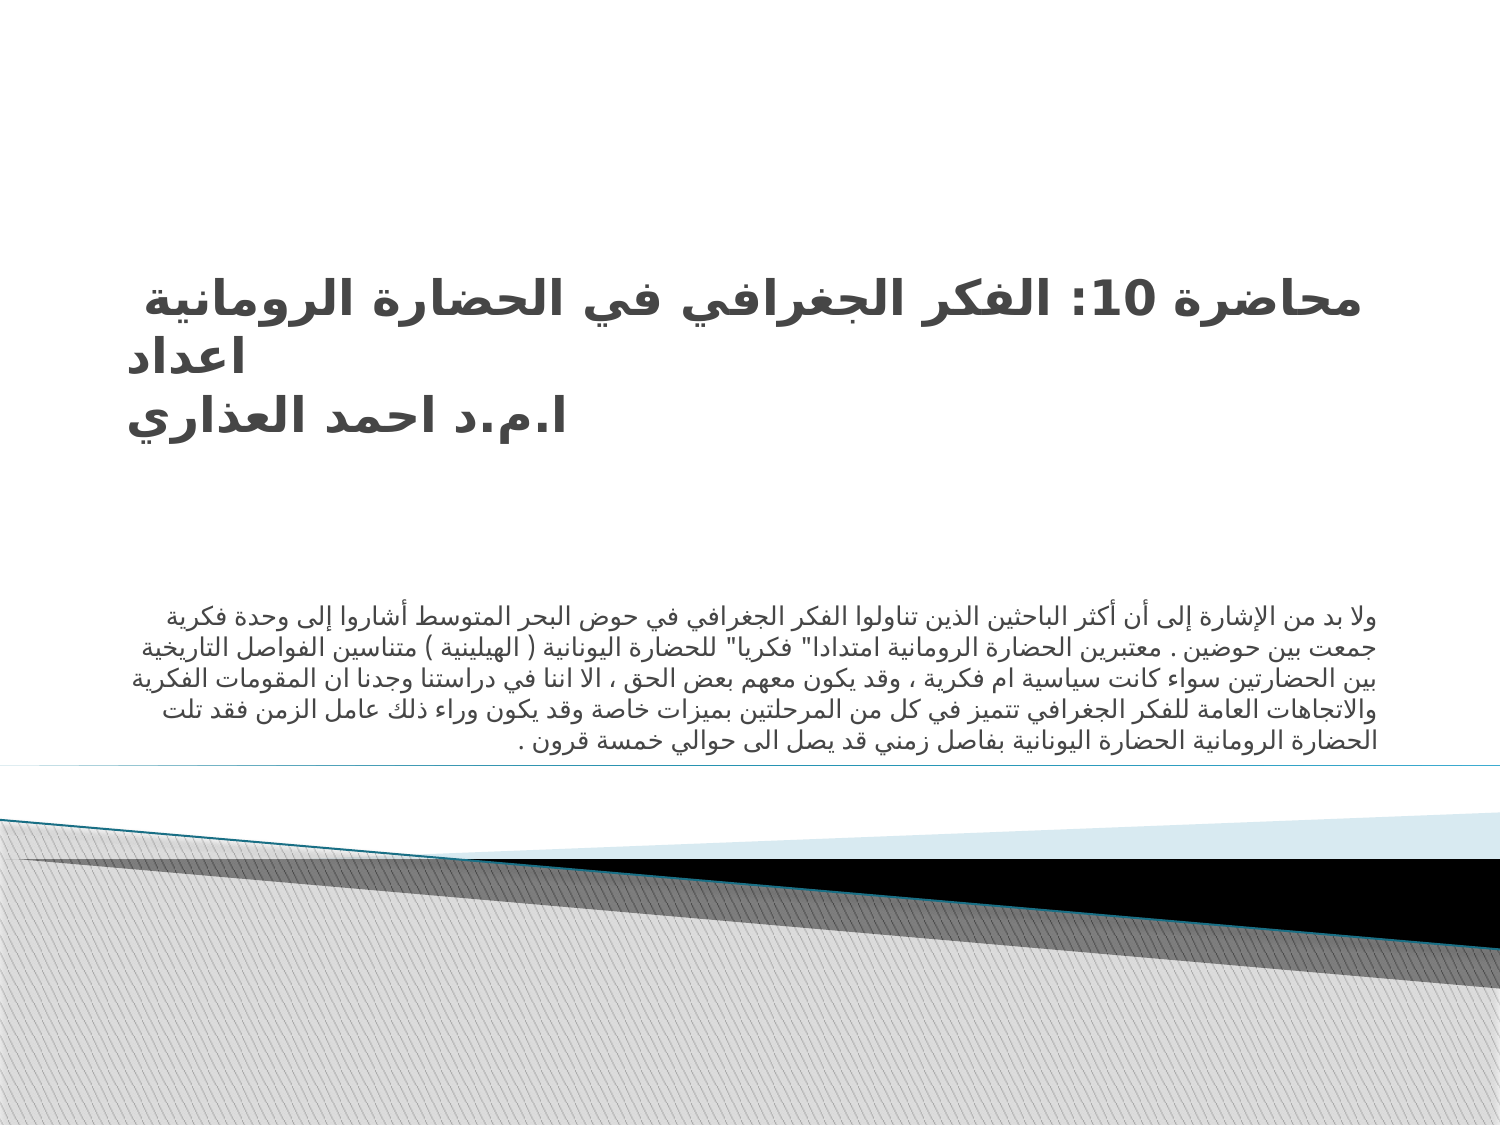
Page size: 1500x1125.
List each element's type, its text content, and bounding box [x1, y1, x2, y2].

title محاضرة 10: الفكر الجغرافي في الحضارة الرومانية اعداد ا.م.د احمد العذاري [112, 208, 1388, 450]
picture [5, 859, 1500, 989]
subtitle ولا بد من الإشارة إلى أن أكثر الباحثين الذين تناولوا الفكر الجغرافي في حوض البحر المتوسط أشاروا إلى وحدة فكرية جمعت بين حوضين . معتبرين الحضارة الرومانية امتدادا" فكريا" للحضارة اليونانية ( الهيلينية ) متناسين الفواصل التاريخية بين الحضارتين سواء كانت سياسية ام فكرية ، وقد يكون معهم بعض الحق ، الا اننا في دراستنا وجدنا ان المقومات الفكرية والاتجاهات العامة للفكر الجغرافي تتميز في كل من المرحلتين بميزات خاصة وقد يكون وراء ذلك عامل الزمن فقد تلت الحضارة الرومانية الحضارة اليونانية بفاصل زمني قد يصل الى حوالي خمسة قرون . [112, 592, 1388, 790]
